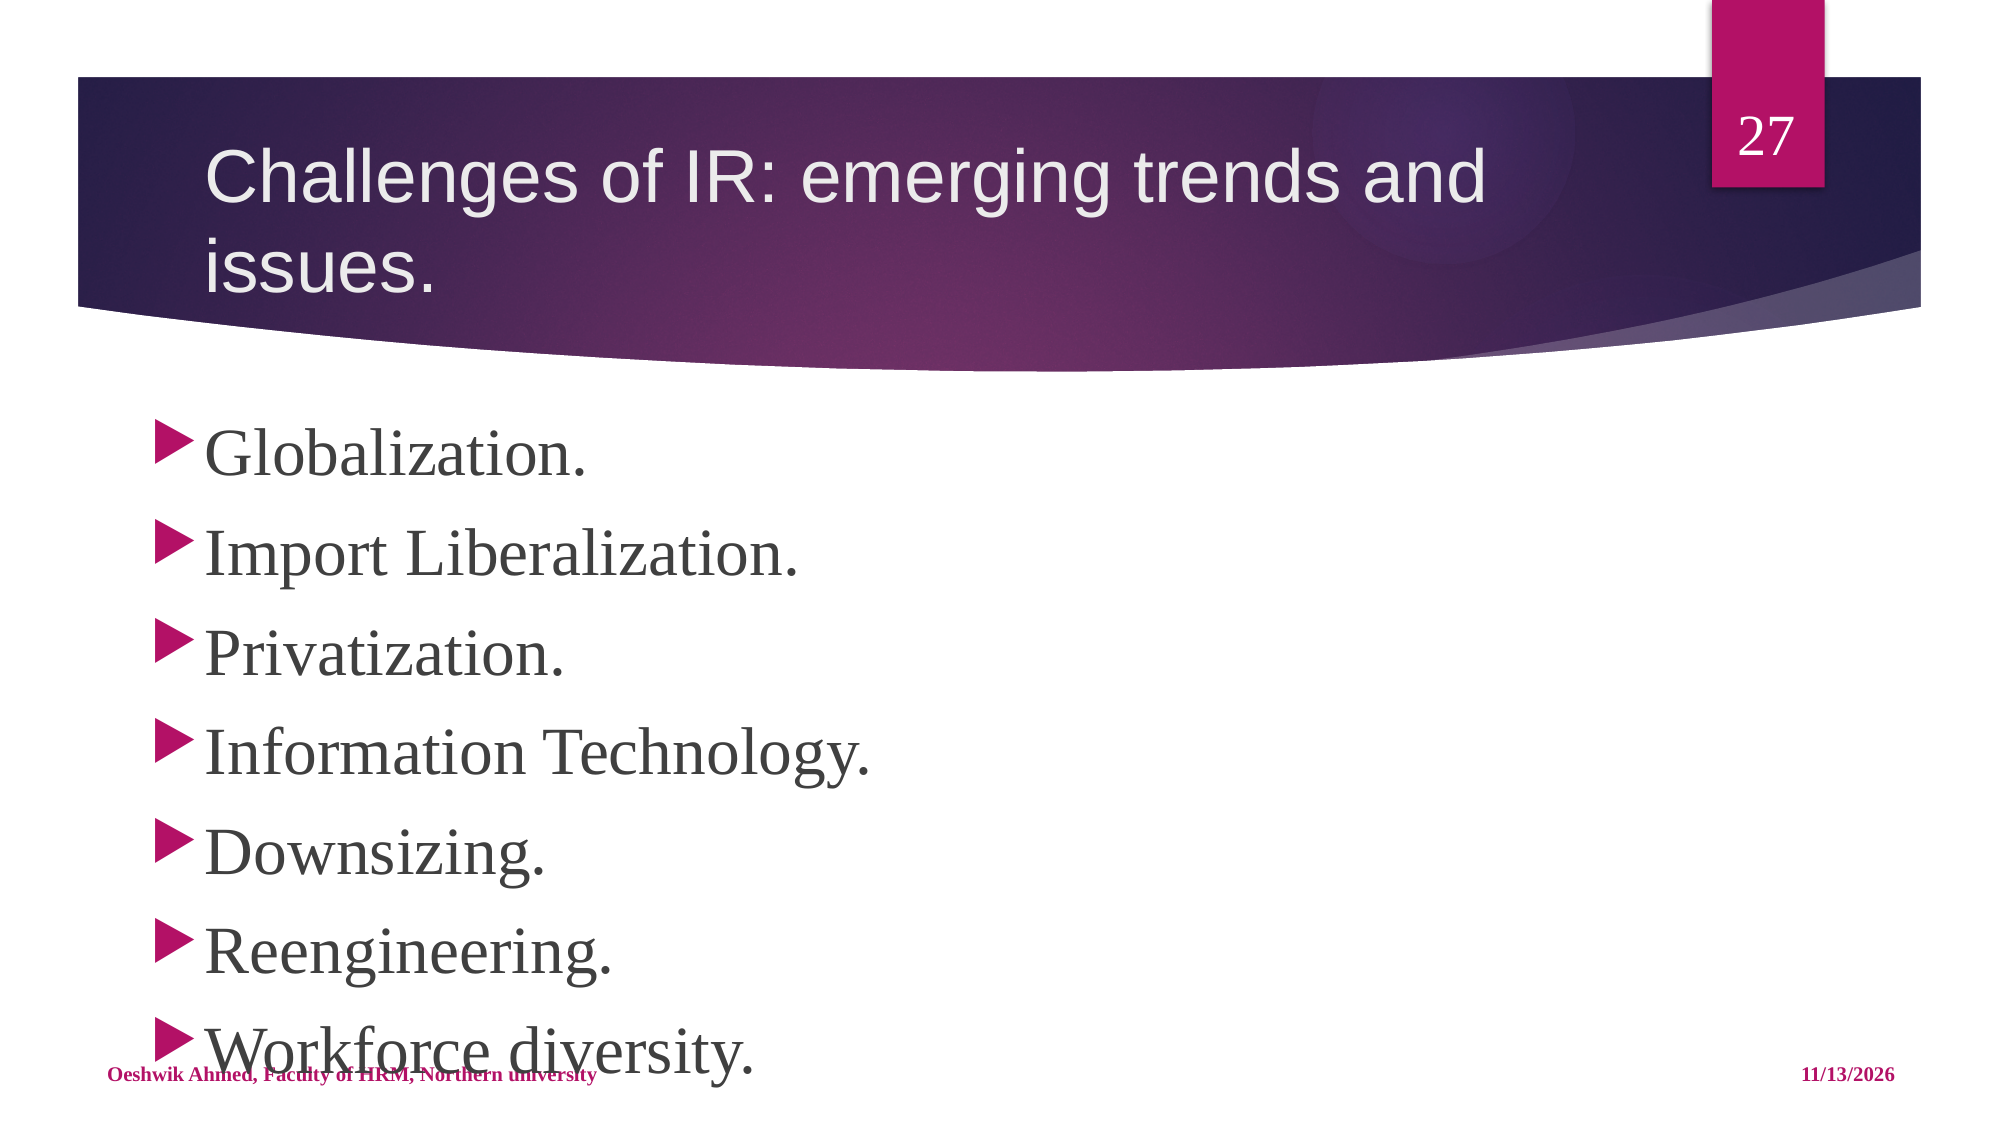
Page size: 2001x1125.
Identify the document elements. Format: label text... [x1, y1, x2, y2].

list Globalization. Import Liberalization. Privatization. Information Technology. Downsizing. Reengineering. Workforce diversity. [135, 400, 1748, 1099]
footer Oeshwik Ahmed, Faculty of HRM, Northern university [92, 1048, 726, 1099]
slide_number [1747, 1048, 1911, 1099]
title Challenges of IR: emerging trends and issues. [189, 159, 1627, 276]
slide_number 27 [1698, 48, 1836, 175]
